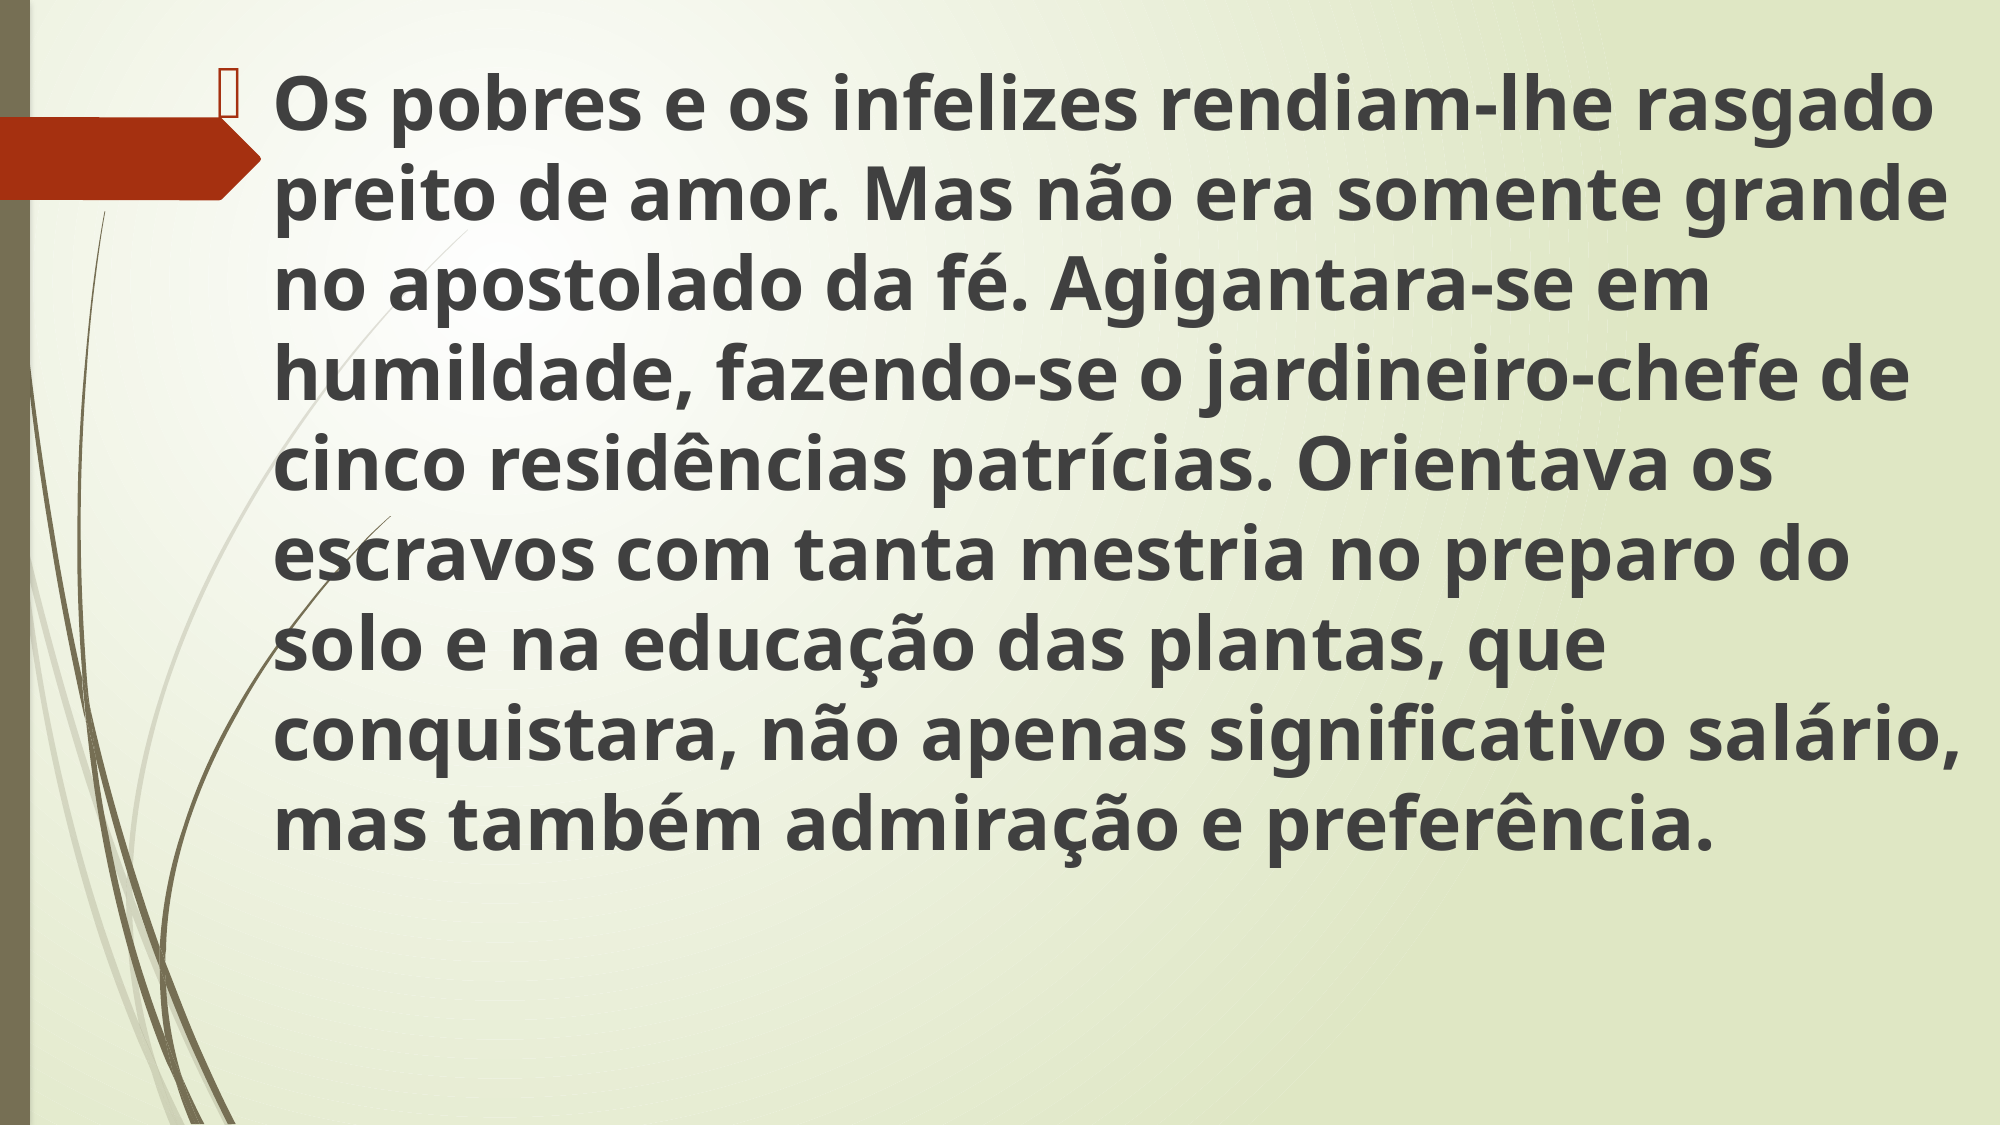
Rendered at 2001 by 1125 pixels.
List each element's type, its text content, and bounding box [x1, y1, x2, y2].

list Os pobres e os infelizes rendiam-lhe rasgado preito de amor. Mas não era somente grande no apostolado da fé. Agigantara-se em humildade, fazendo-se o jardineiro-chefe de cinco residências patrícias. Orientava os escravos com tanta mestria no preparo do solo e na educação das plantas, que conquistara, não apenas significativo salário, mas também admiração e preferência. [201, 0, 2000, 1125]
